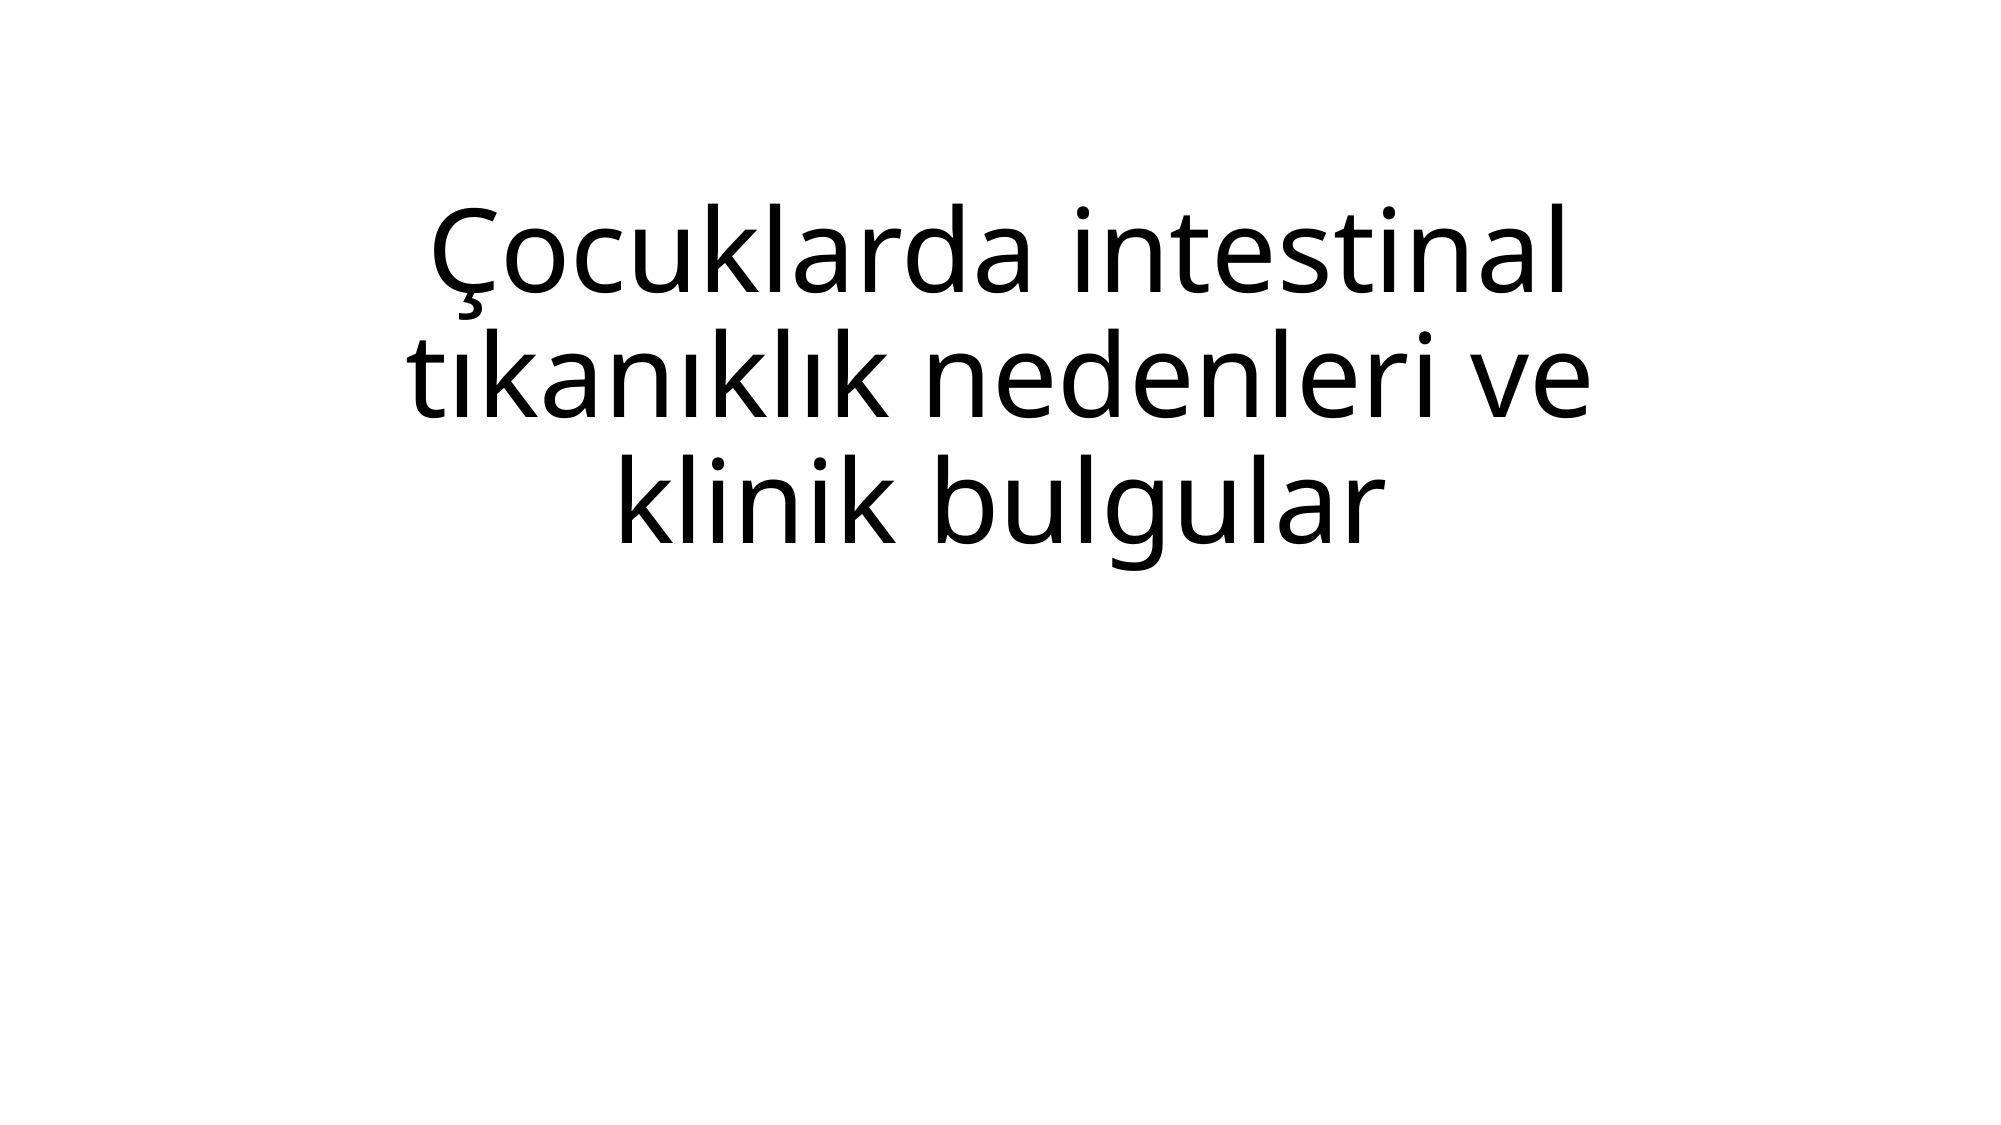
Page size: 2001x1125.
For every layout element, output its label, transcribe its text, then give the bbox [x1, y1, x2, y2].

title Çocuklarda intestinal tıkanıklık nedenleri ve klinik bulgular [249, 184, 1750, 576]
